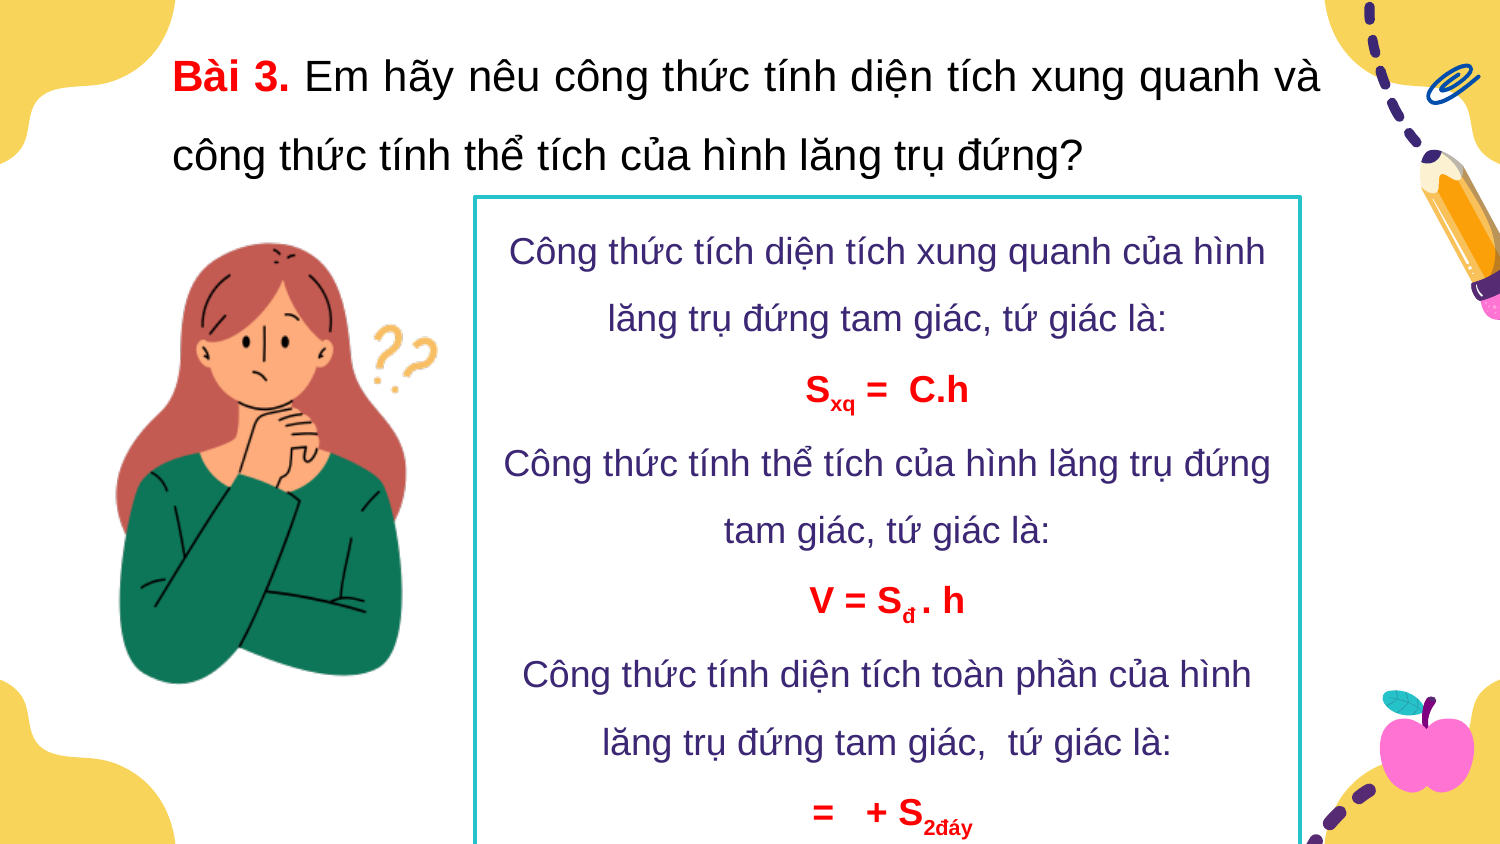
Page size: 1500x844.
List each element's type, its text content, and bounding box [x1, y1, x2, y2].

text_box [1268, 689, 1475, 844]
picture [91, 240, 438, 698]
text_box Bài 3. Em hãy nêu công thức tính diện tích xung quanh và công thức tính thể tích của hình lăng trụ đứng? [157, 14, 1337, 187]
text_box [1299, 51, 1500, 280]
